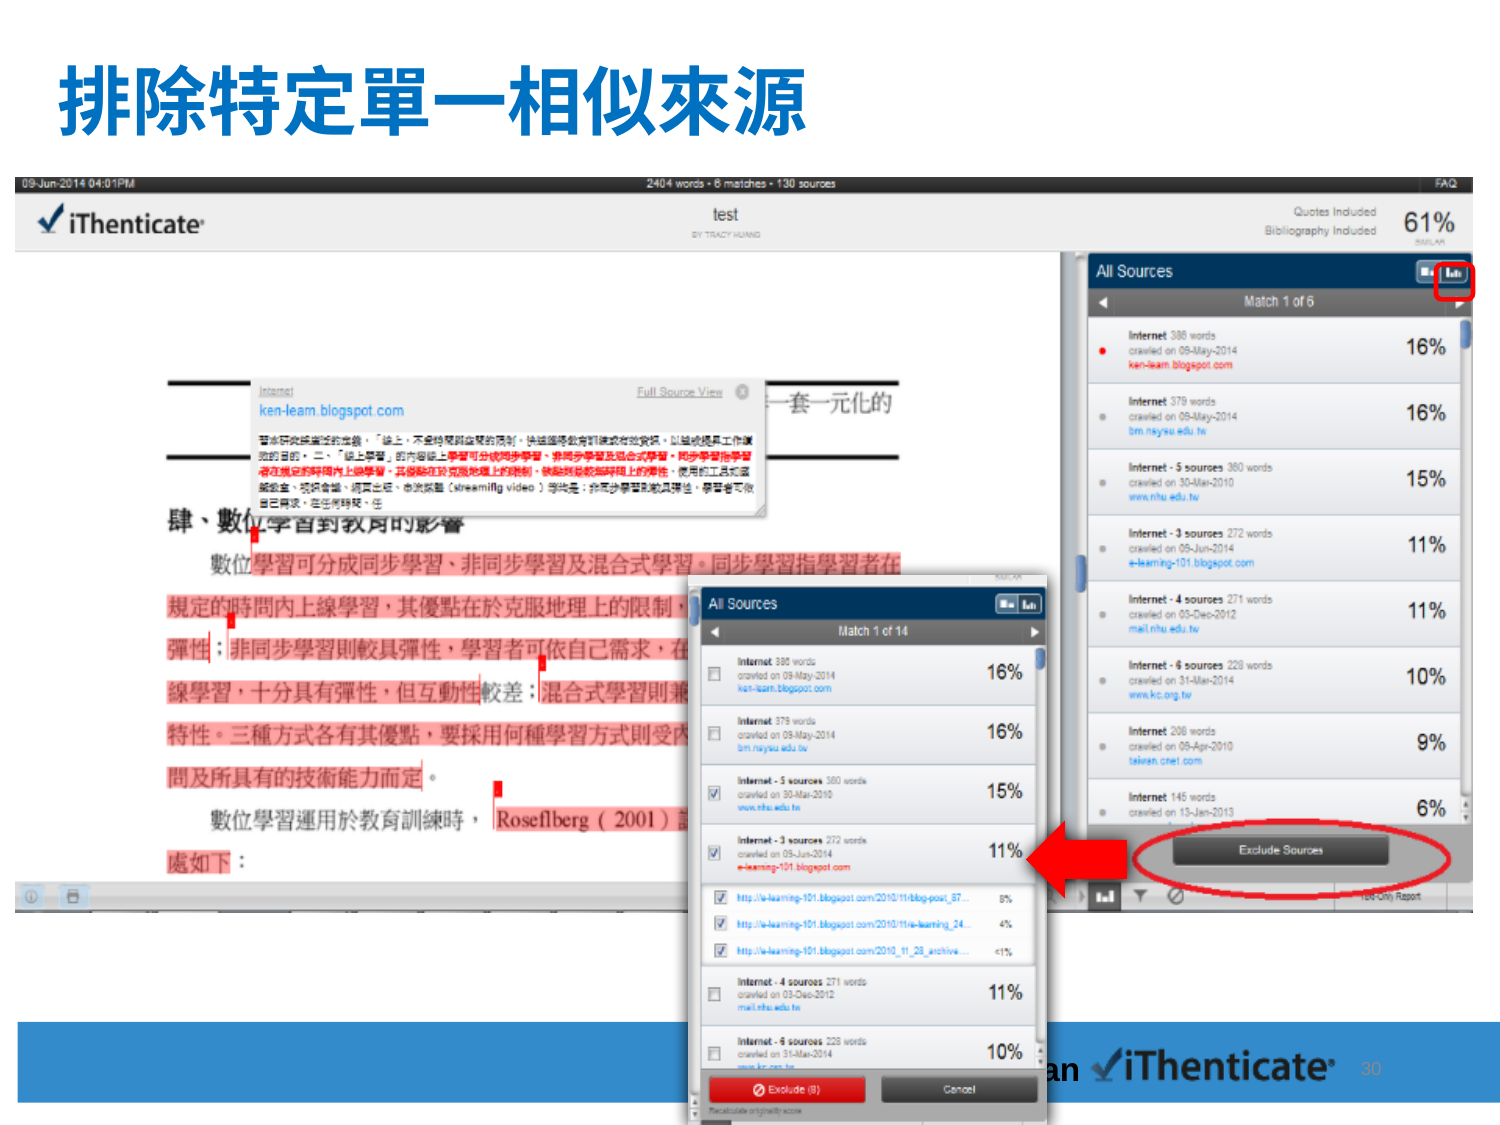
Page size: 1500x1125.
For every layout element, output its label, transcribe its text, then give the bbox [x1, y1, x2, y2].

slide_number 30 [1062, 1038, 1397, 1099]
picture [14, 177, 1473, 1125]
title 排除特定單一相似來源 [41, 59, 1336, 150]
